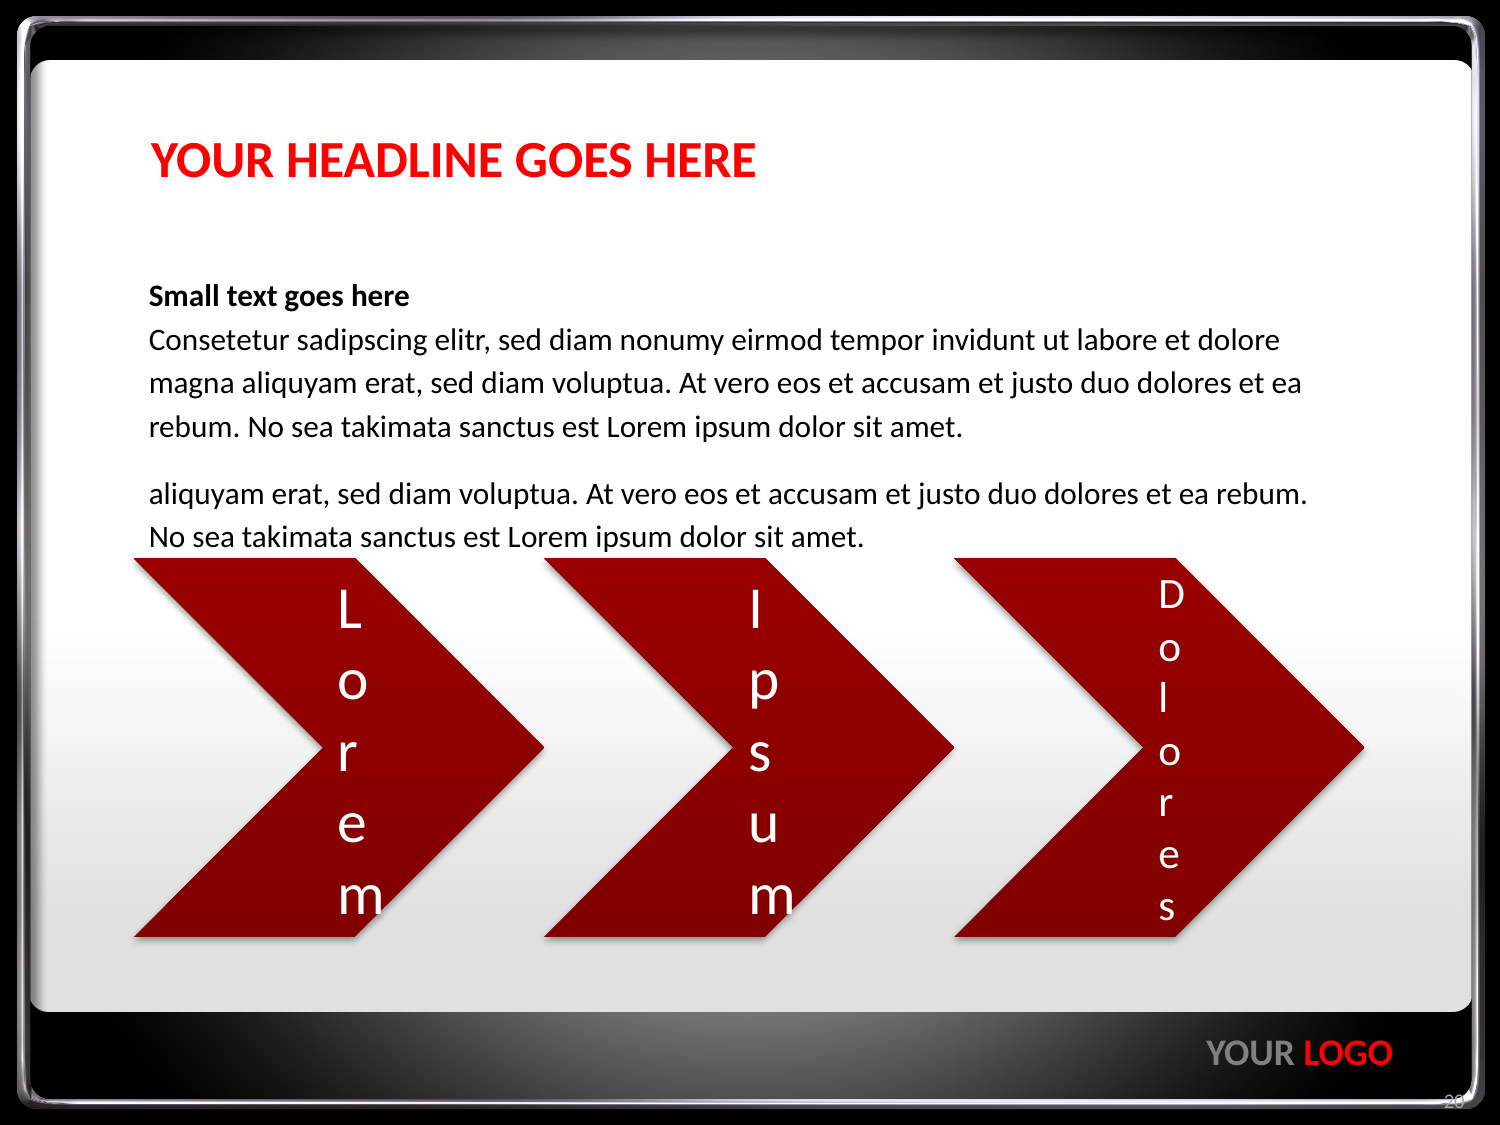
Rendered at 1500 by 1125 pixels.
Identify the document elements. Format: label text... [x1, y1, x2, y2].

picture [0, 0, 1500, 1125]
list Small text goes here Consetetur sadipscing elitr, sed diam nonumy eirmod tempor invidunt ut labore et dolore magna aliquyam erat, sed diam voluptua. At vero eos et accusam et justo duo dolores et ea rebum. No sea takimata sanctus est Lorem ipsum dolor sit amet. aliquyam erat, sed diam voluptua. At vero eos et accusam et justo duo dolores et ea rebum. No sea takimata sanctus est Lorem ipsum dolor sit amet. [133, 261, 1365, 558]
title YOUR HEADLINE GOES HERE [135, 118, 1364, 201]
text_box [133, 558, 1365, 937]
slide_number 20 [1409, 1079, 1480, 1125]
text_box YOUR LOGO [135, 1020, 1409, 1125]
